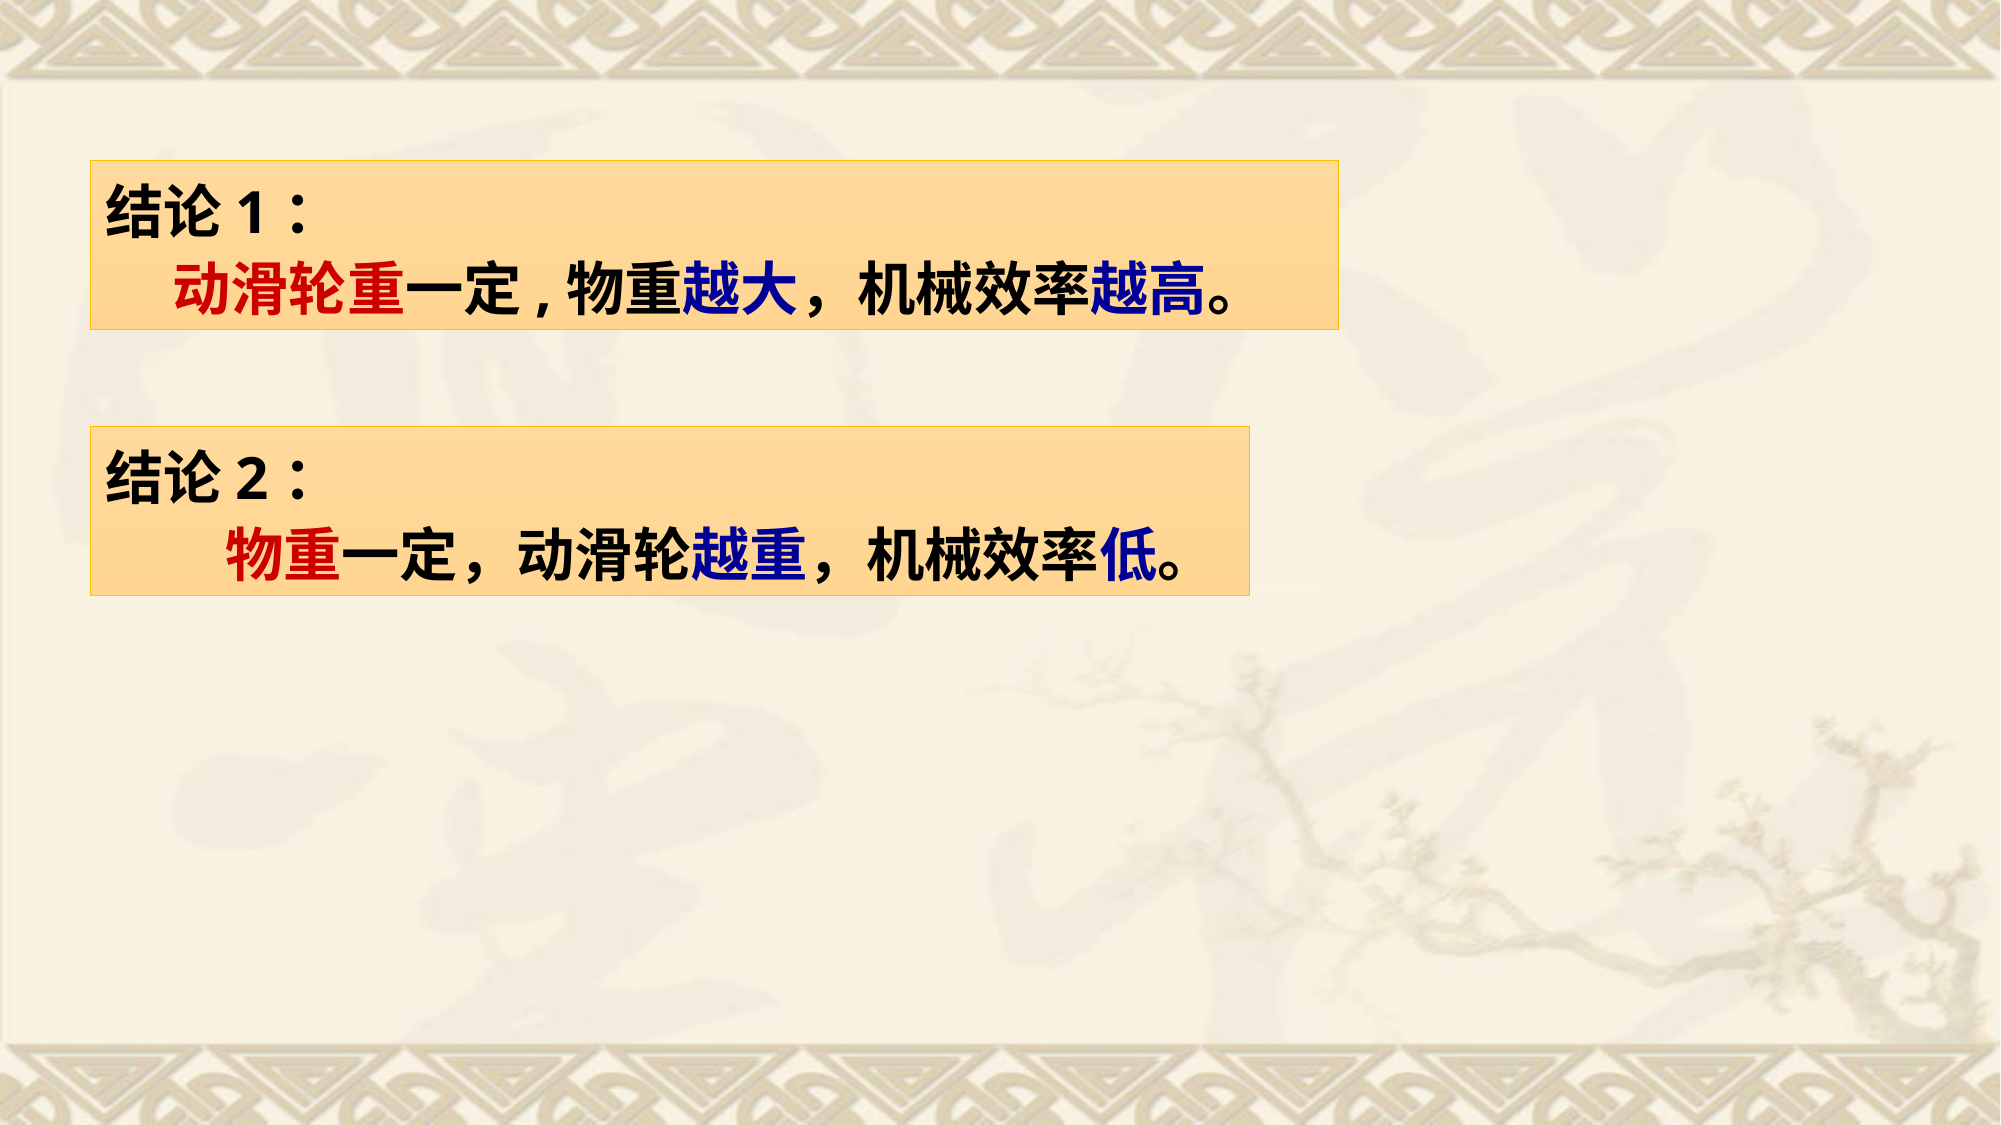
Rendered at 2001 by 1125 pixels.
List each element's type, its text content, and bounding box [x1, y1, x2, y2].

text_box 结论2： 物重一定，动滑轮越重，机械效率低。 [90, 426, 1250, 596]
text_box 结论1： 动滑轮重一定,物重越大，机械效率越高。 [90, 160, 1339, 330]
picture [0, 0, 2001, 1125]
